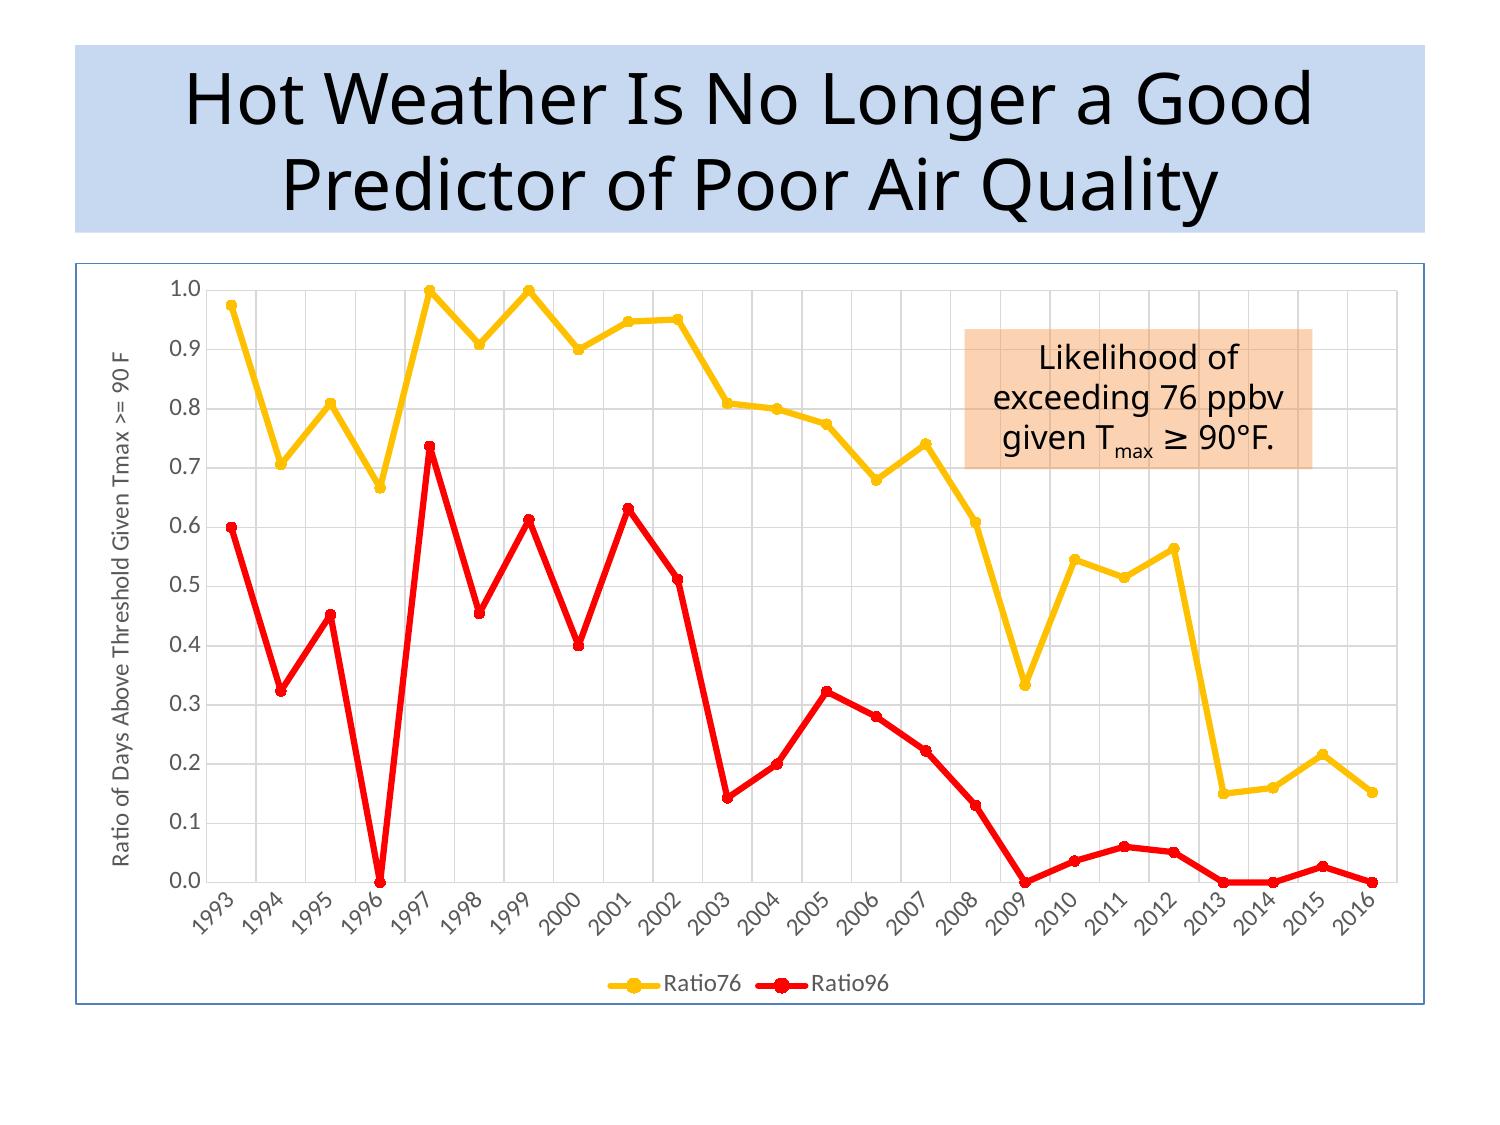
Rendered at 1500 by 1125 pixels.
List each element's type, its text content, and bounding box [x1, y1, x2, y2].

title Hot Weather Is No Longer a Good Predictor of Poor Air Quality [75, 45, 1425, 233]
chart [74, 262, 1426, 1006]
